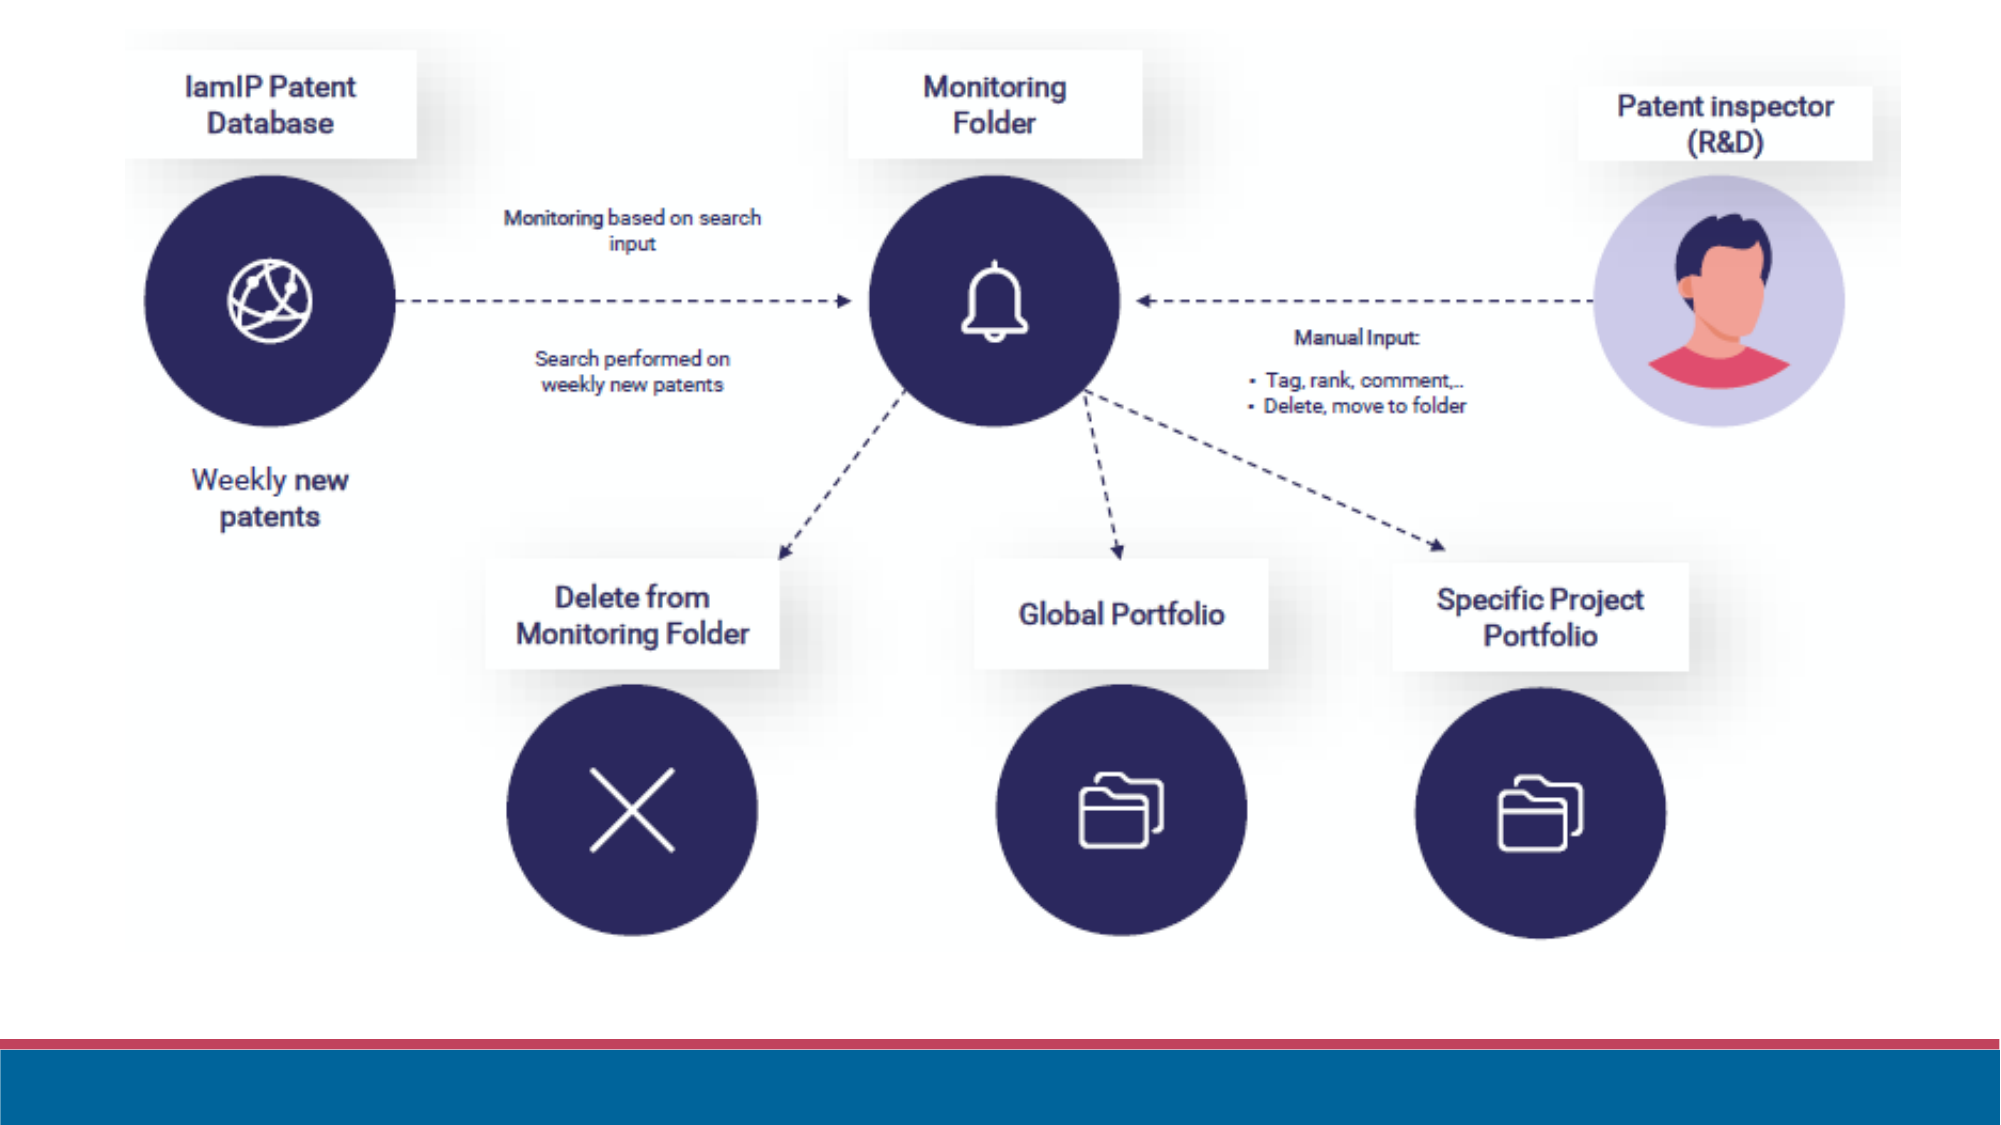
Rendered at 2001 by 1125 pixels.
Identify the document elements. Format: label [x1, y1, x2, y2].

picture [124, 28, 1902, 952]
